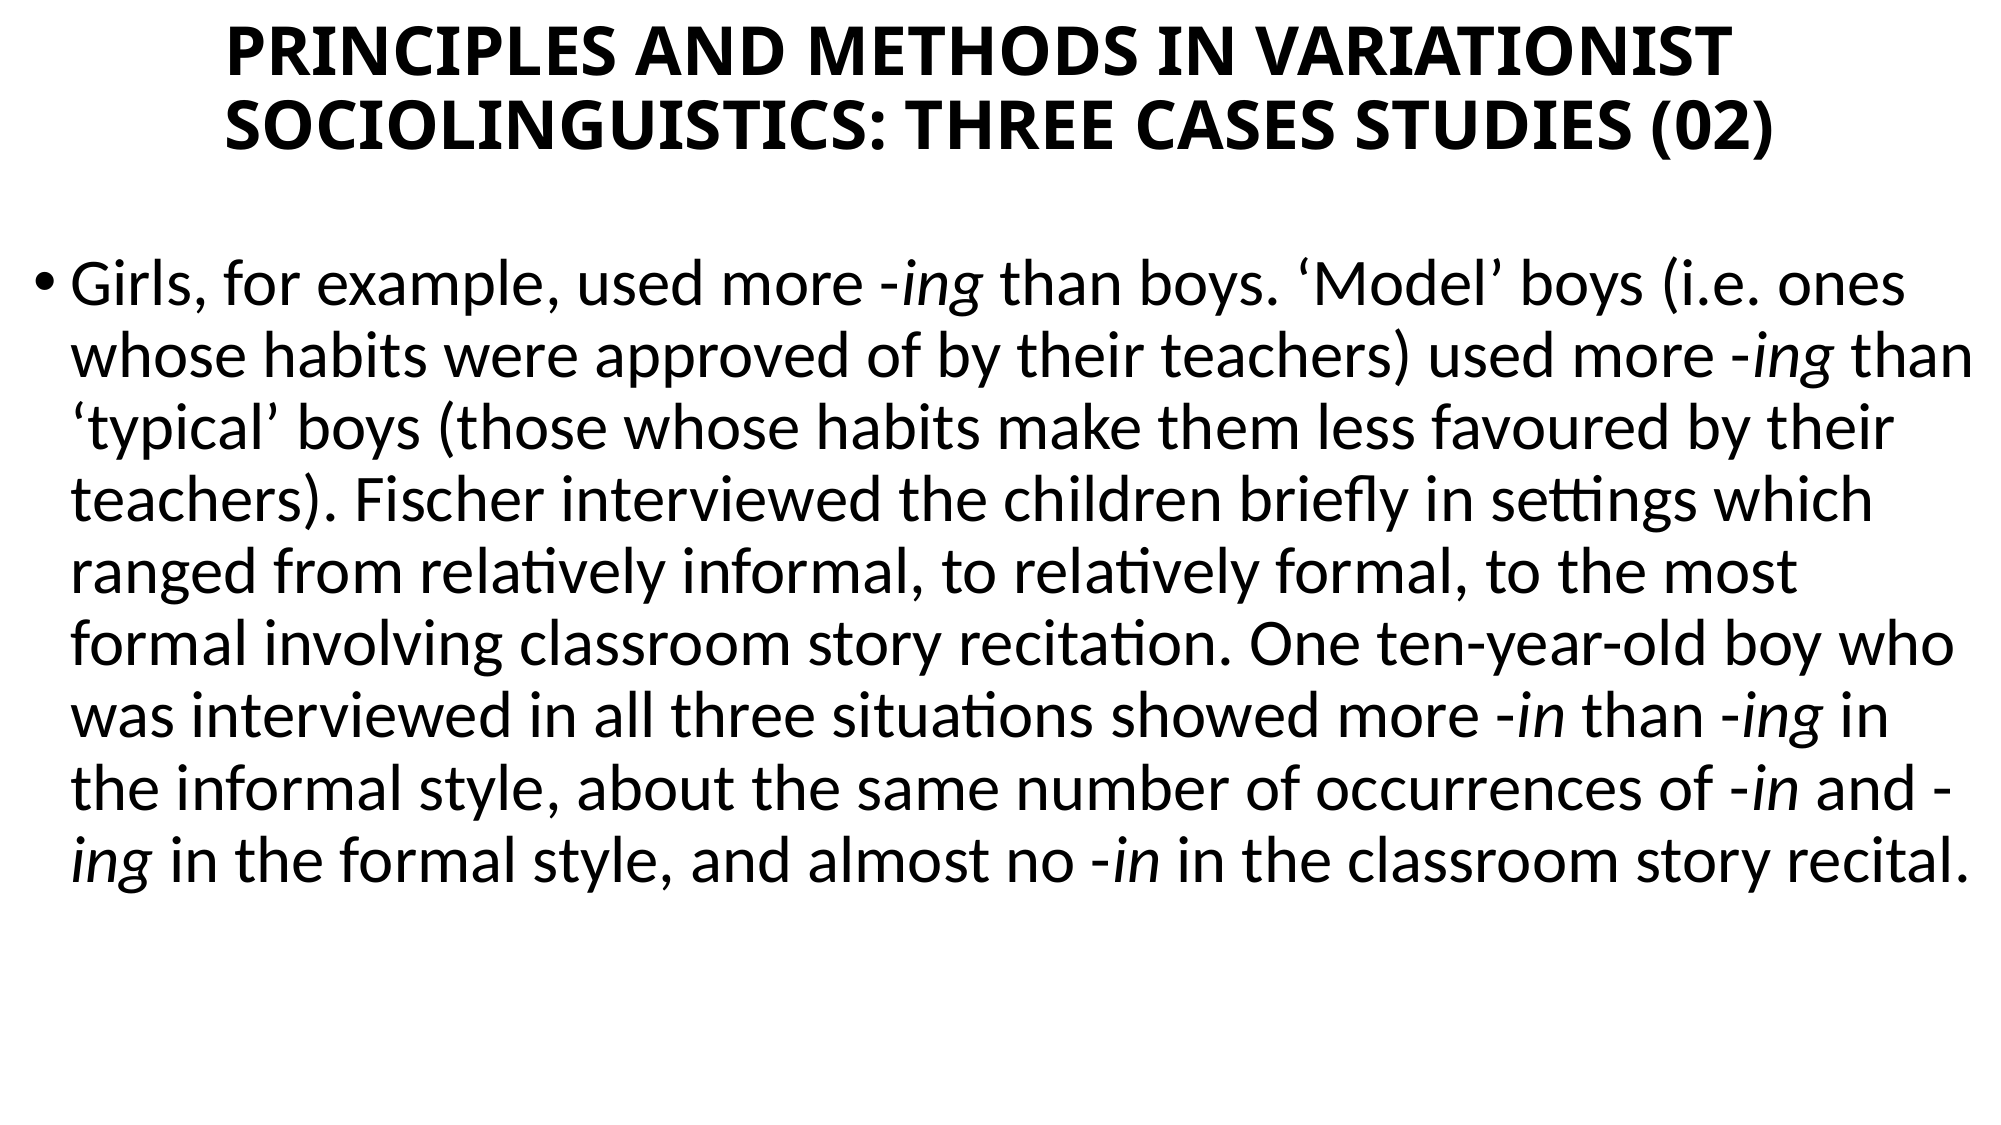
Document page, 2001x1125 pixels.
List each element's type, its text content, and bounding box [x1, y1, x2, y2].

title PRINCIPLES AND METHODS IN VARIATIONIST SOCIOLINGUISTICS: THREE CASES STUDIES (02) [209, 0, 1863, 182]
list Girls, for example, used more -ing than boys. ‘Model’ boys (i.e. ones whose habits were approved of by their teachers) used more -ing than ‘typical’ boys (those whose habits make them less favoured by their teachers). Fischer interviewed the children briefly in settings which ranged from relatively informal, to relatively formal, to the most formal involving classroom story recitation. One ten-year-old boy who was interviewed in all three situations showed more -in than -ing in the informal style, about the same number of occurrences of -in and -ing in the formal style, and almost no -in in the classroom story recital. [18, 240, 2000, 1125]
